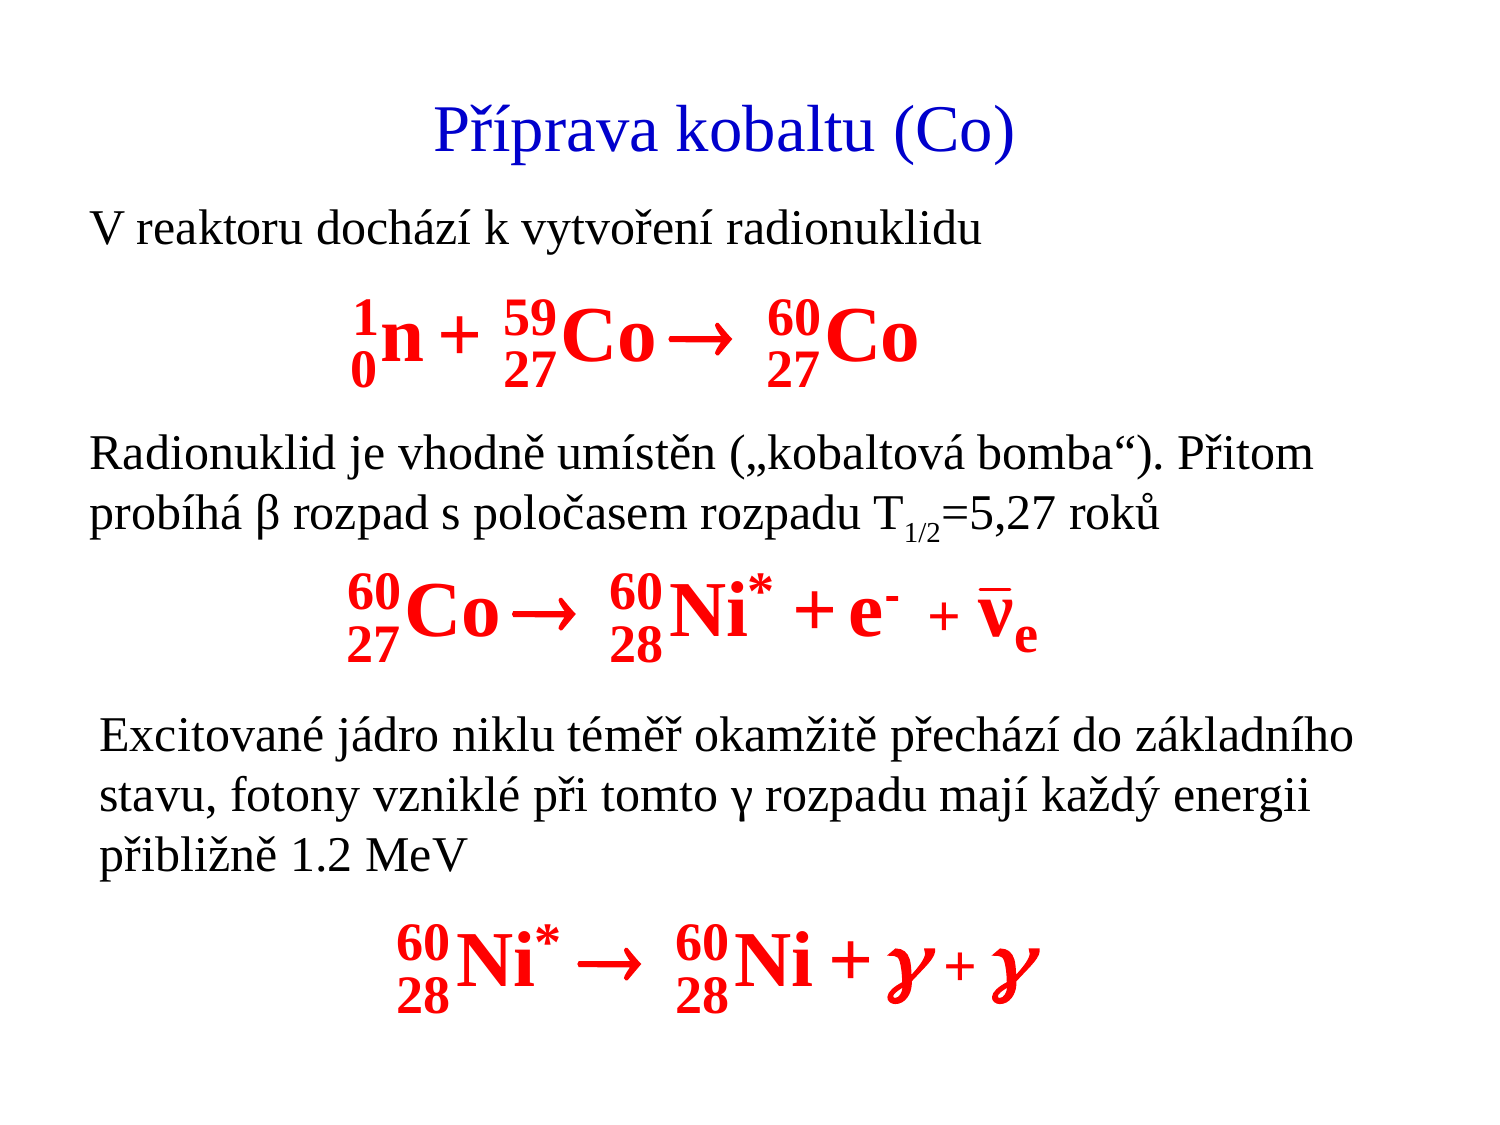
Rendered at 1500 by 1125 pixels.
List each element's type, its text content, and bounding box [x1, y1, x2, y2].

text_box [387, 912, 1047, 1027]
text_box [341, 287, 932, 402]
text_box Excitované jádro niklu téměř okamžitě přechází do základního stavu, fotony vzniklé při tomto γ rozpadu mají každý energii přibližně 1.2 MeV [84, 694, 1388, 889]
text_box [337, 562, 1051, 677]
text_box Radionuklid je vhodně umístěn („kobaltová bomba“). Přitom probíhá β rozpad s poločasem rozpadu T1/2=5,27 roků [74, 412, 1413, 556]
text_box V reaktoru dochází k vytvoření radionuklidu [74, 187, 1010, 263]
title Příprava kobaltu (Co) [50, 75, 1400, 175]
